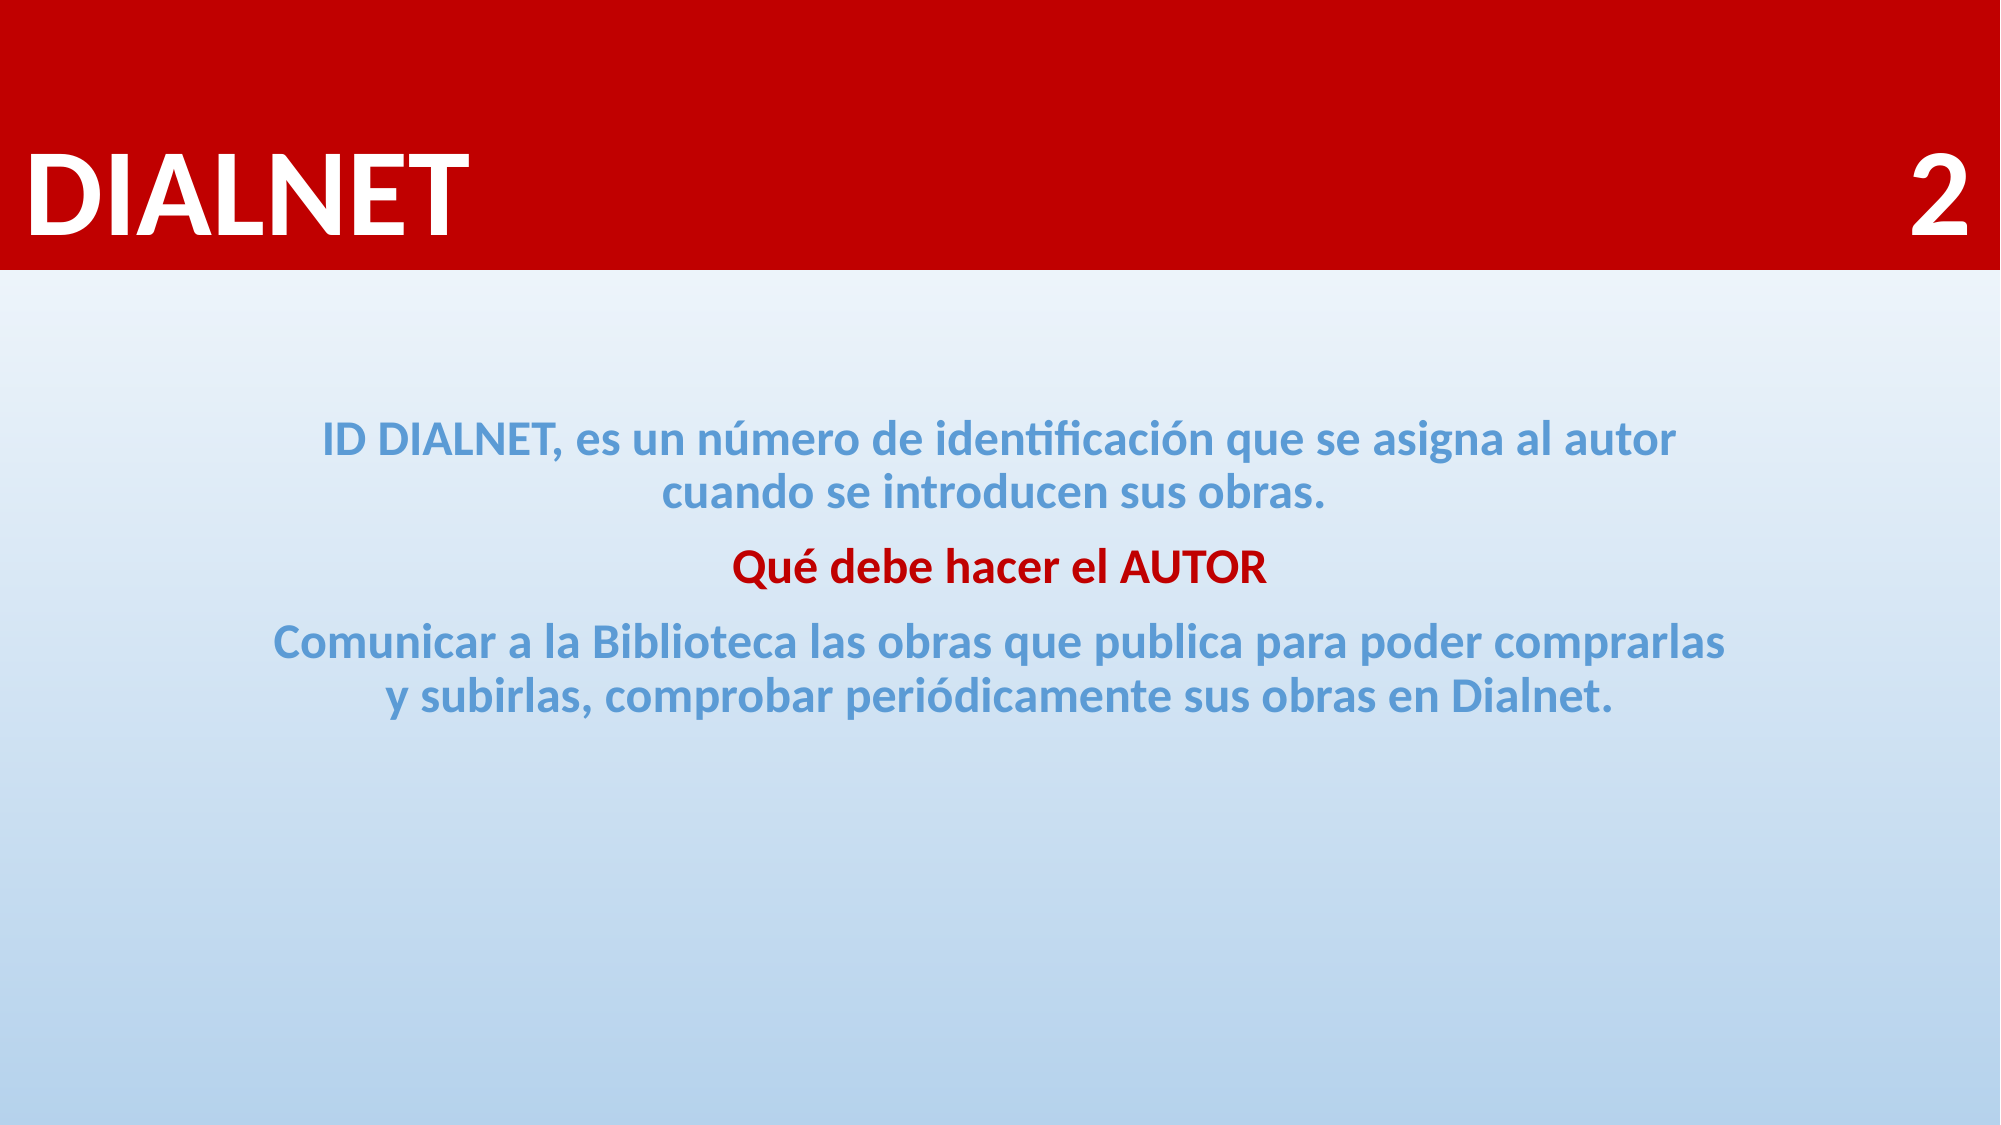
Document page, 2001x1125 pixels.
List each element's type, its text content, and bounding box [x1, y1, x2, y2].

subtitle ID DIALNET, es un número de identificación que se asigna al autor cuando se introducen sus obras. Qué debe hacer el AUTOR Comunicar a la Biblioteca las obras que publica para poder comprarlas y subirlas, comprobar periódicamente sus obras en Dialnet. [249, 323, 1750, 895]
title DIALNET 2 [0, 0, 2000, 270]
